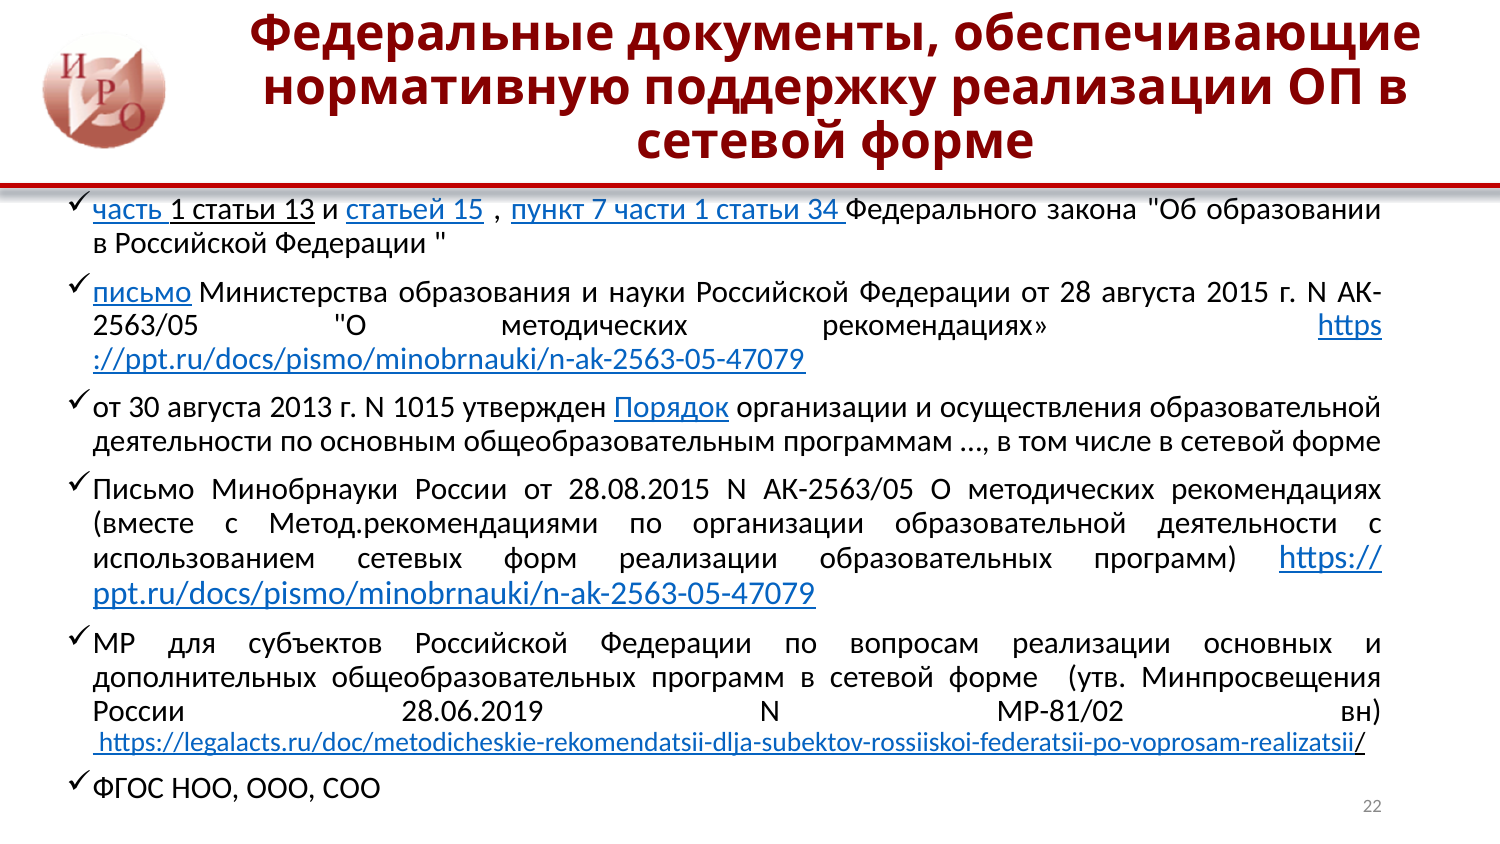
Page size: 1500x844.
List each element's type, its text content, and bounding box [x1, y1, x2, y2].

picture [29, 17, 178, 161]
slide_number 22 [1059, 782, 1397, 828]
title Федеральные документы, обеспечивающие нормативную поддержку реализации ОП в сетевой форме [177, 36, 1495, 182]
list часть 1 статьи 13 и статьей 15 , пункт 7 части 1 статьи 34 Федерального закона "Об образовании в Российской Федерации " письмо Министерства образования и науки Российской Федерации от 28 августа 2015 г. N АК-2563/05 "О методических рекомендациях» https://ppt.ru/docs/pismo/minobrnauki/n-ak-2563-05-47079 от 30 августа 2013 г. N 1015 утвержден Порядок организации и осуществления образовательной деятельности по основным общеобразовательным программам …, в том числе в сетевой форме Письмо Минобрнауки России от 28.08.2015 N АК-2563/05 О методических рекомендациях (вместе с Метод.рекомендациями по организации образовательной деятельности с использованием сетевых форм реализации образовательных программ) https://ppt.ru/docs/pismo/minobrnauki/n-ak-2563-05-47079 МР для субъектов Российской Федерации по вопросам реализации основных и дополнительных общеобразовательных программ в сетевой форме (утв. Минпросвещения России 28.06.2019 N МР-81/02 вн) https://legalacts.ru/doc/metodicheskie-rekomendatsii-dlja-subektov-rossiiskoi-federatsii-po-voprosam-realizatsii/ ФГОС НОО, ООО, СОО [51, 203, 1397, 828]
